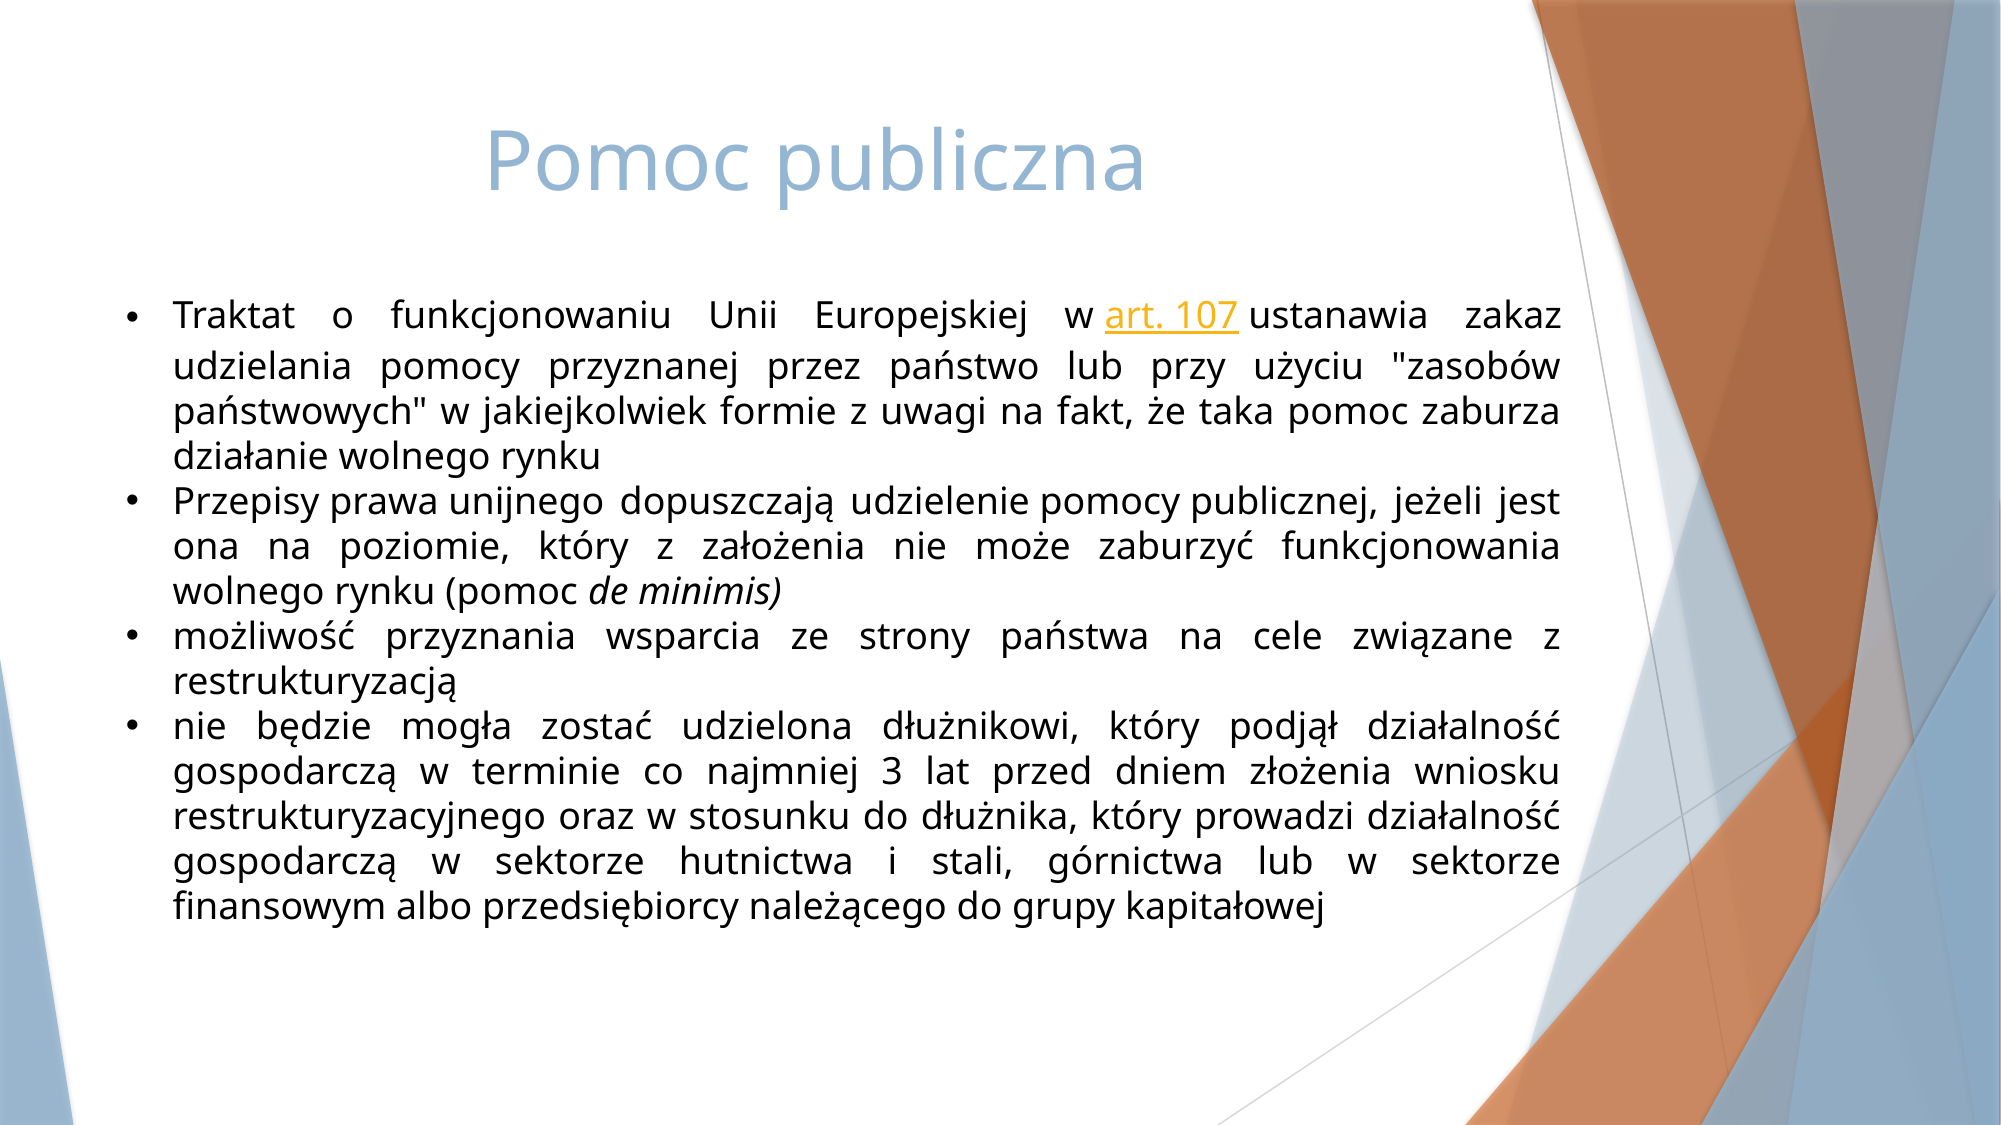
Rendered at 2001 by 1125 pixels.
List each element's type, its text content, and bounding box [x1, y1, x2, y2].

text_box Traktat o funkcjonowaniu Unii Europejskiej w art. 107 ustanawia zakaz udzielania pomocy przyznanej przez państwo lub przy użyciu "zasobów państwowych" w jakiejkolwiek formie z uwagi na fakt, że taka pomoc zaburza działanie wolnego rynku Przepisy prawa unijnego dopuszczają udzielenie pomocy publicznej, jeżeli jest ona na poziomie, który z założenia nie może zaburzyć funkcjonowania wolnego rynku (pomoc de minimis) możliwość przyznania wsparcia ze strony państwa na cele związane z restrukturyzacją nie będzie mogła zostać udzielona dłużnikowi, który podjął działalność gospodarczą w terminie co najmniej 3 lat przed dniem złożenia wniosku restrukturyzacyjnego oraz w stosunku do dłużnika, który prowadzi działalność gospodarczą w sektorze hutnictwa i stali, górnictwa lub w sektorze finansowym albo przedsiębiorcy należącego do grupy kapitałowej [111, 283, 1577, 980]
title Pomoc publiczna [111, 99, 1522, 234]
